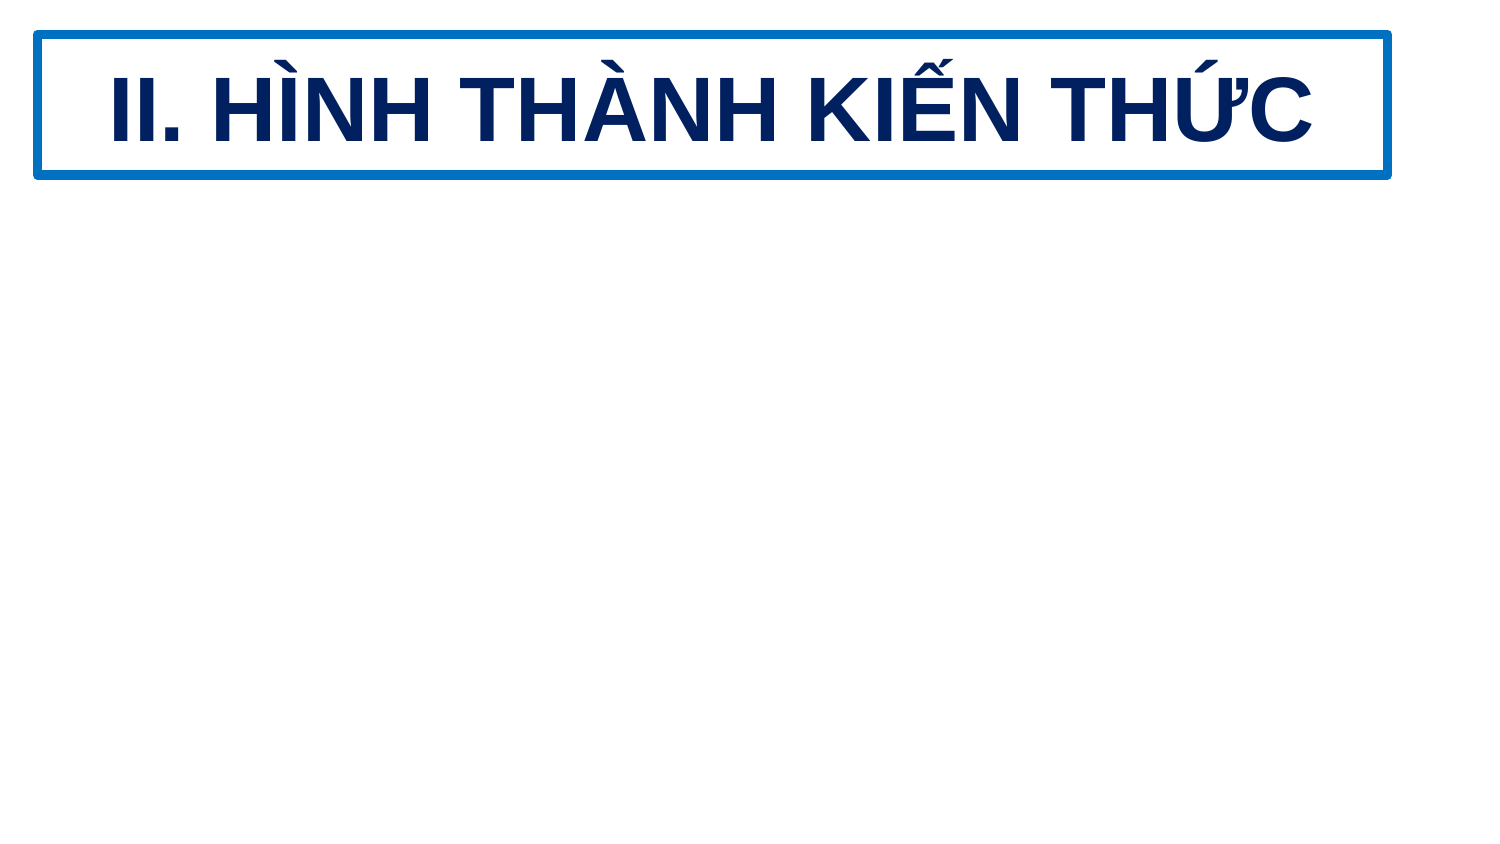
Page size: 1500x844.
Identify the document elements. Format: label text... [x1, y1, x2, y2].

title II. HÌNH THÀNH KIẾN THỨC [37, 34, 1388, 175]
